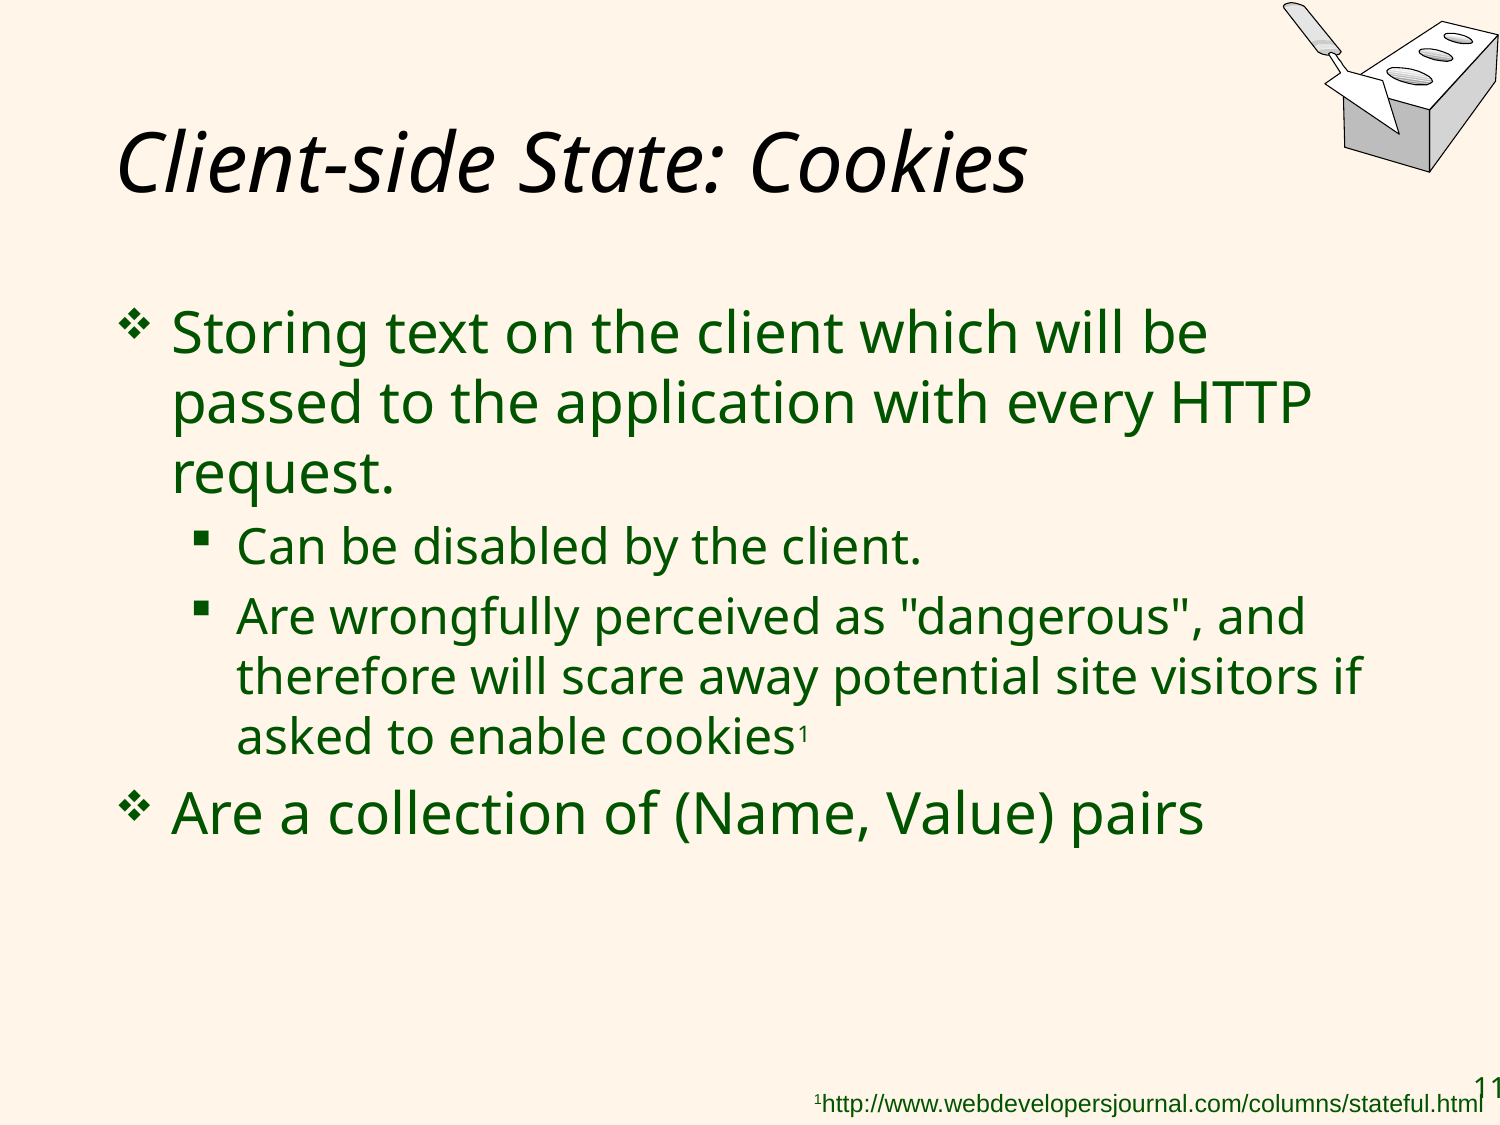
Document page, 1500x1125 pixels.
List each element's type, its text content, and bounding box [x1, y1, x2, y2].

list Storing text on the client which will be passed to the application with every HTTP request. Can be disabled by the client. Are wrongfully perceived as "dangerous", and therefore will scare away potential site visitors if asked to enable cookies1 Are a collection of (Name, Value) pairs [99, 287, 1413, 1038]
text_box 1http://www.webdevelopersjournal.com/columns/stateful.html [799, 1079, 1500, 1125]
title Client-side State: Cookies [99, 68, 1413, 251]
